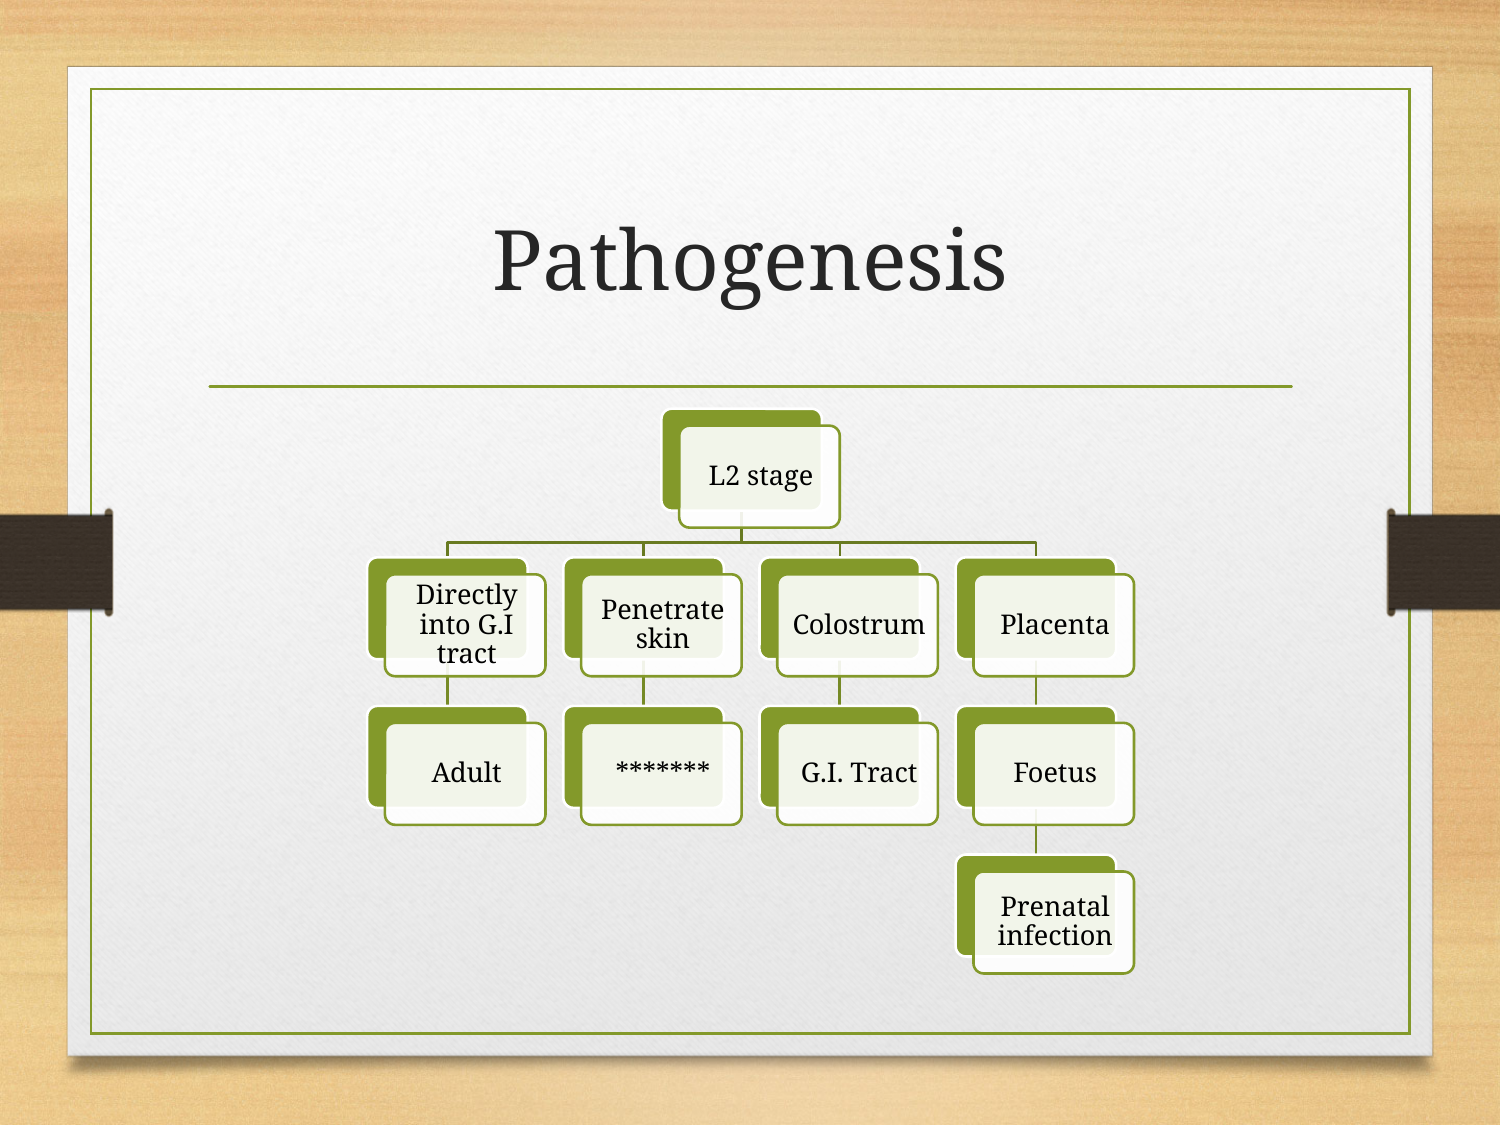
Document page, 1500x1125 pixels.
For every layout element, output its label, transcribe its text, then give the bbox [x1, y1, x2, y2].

title Pathogenesis [193, 150, 1309, 365]
picture [0, 0, 1500, 1125]
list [192, 408, 1309, 974]
